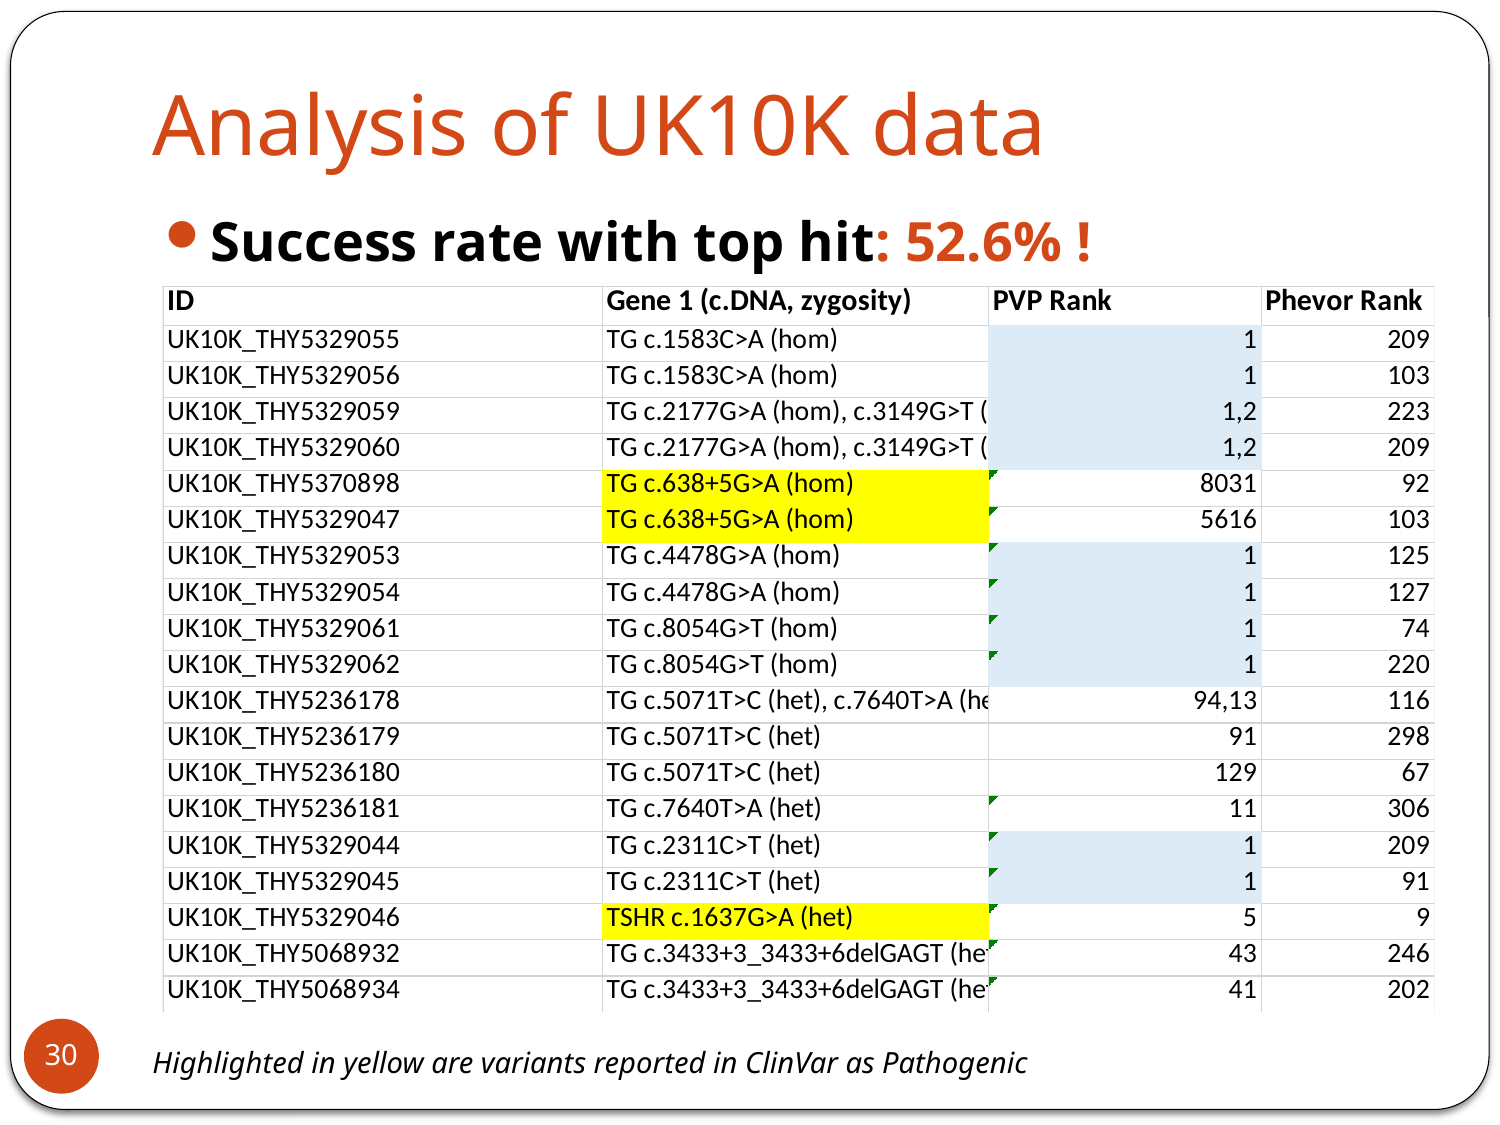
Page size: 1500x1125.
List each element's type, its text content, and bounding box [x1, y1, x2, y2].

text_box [162, 285, 1436, 1013]
slide_number 30 [23, 1018, 99, 1094]
text_box Highlighted in yellow are variants reported in ClinVar as Pathogenic [137, 1037, 1238, 1088]
title Analysis of UK10K data [137, 0, 1488, 188]
list Success rate with top hit: 52.6% ! [150, 200, 1425, 1038]
